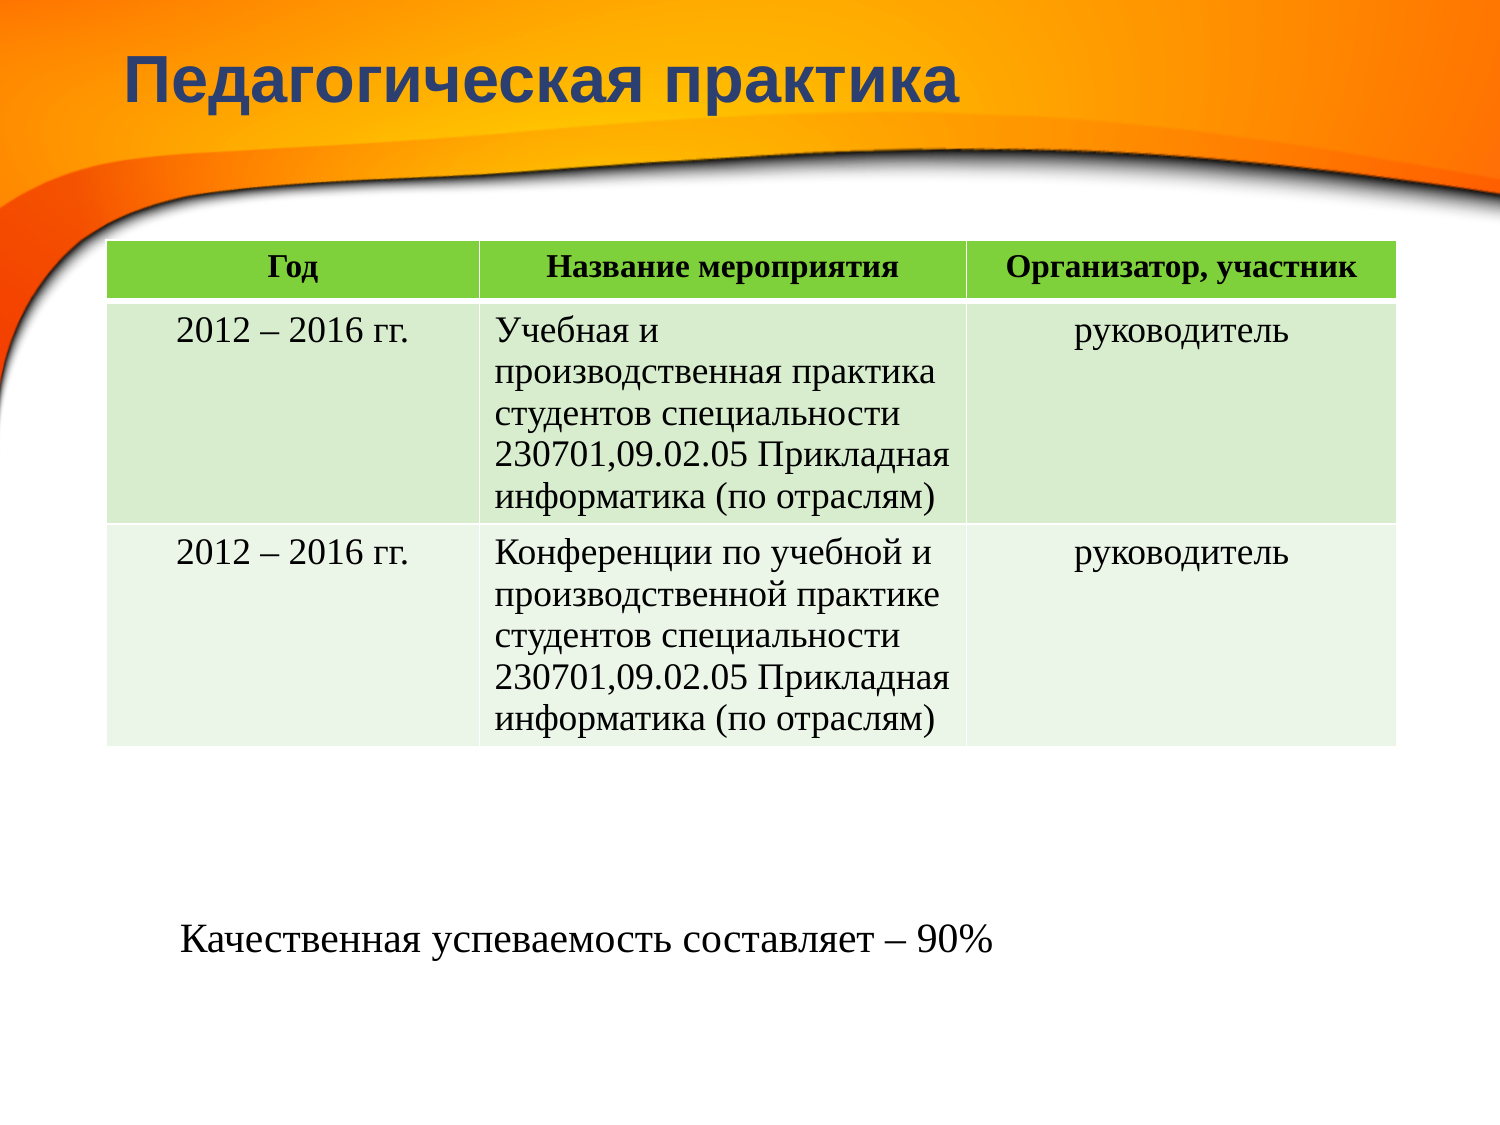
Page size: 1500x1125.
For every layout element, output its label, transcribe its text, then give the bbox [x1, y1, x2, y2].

table_header Название мероприятия [480, 241, 966, 298]
picture [0, 0, 1500, 1125]
table_header Год [107, 241, 479, 298]
text_box Качественная успеваемость составляет – 90% [165, 903, 1381, 969]
table_header Организатор, участник [967, 241, 1396, 298]
table_cell Конференции по учебной и производственной практике студентов специальности 230701,09.02.05 Прикладная информатика (по отраслям) [480, 525, 966, 746]
table_cell руководитель [967, 525, 1396, 746]
table_cell руководитель [967, 304, 1396, 523]
title Педагогическая практика [108, 2, 1395, 163]
table_cell Учебная и производственная практика студентов специальности 230701,09.02.05 Прикладная информатика (по отраслям) [480, 304, 966, 523]
table_cell 2012 – 2016 гг. [107, 525, 479, 746]
table_cell 2012 – 2016 гг. [107, 304, 479, 523]
